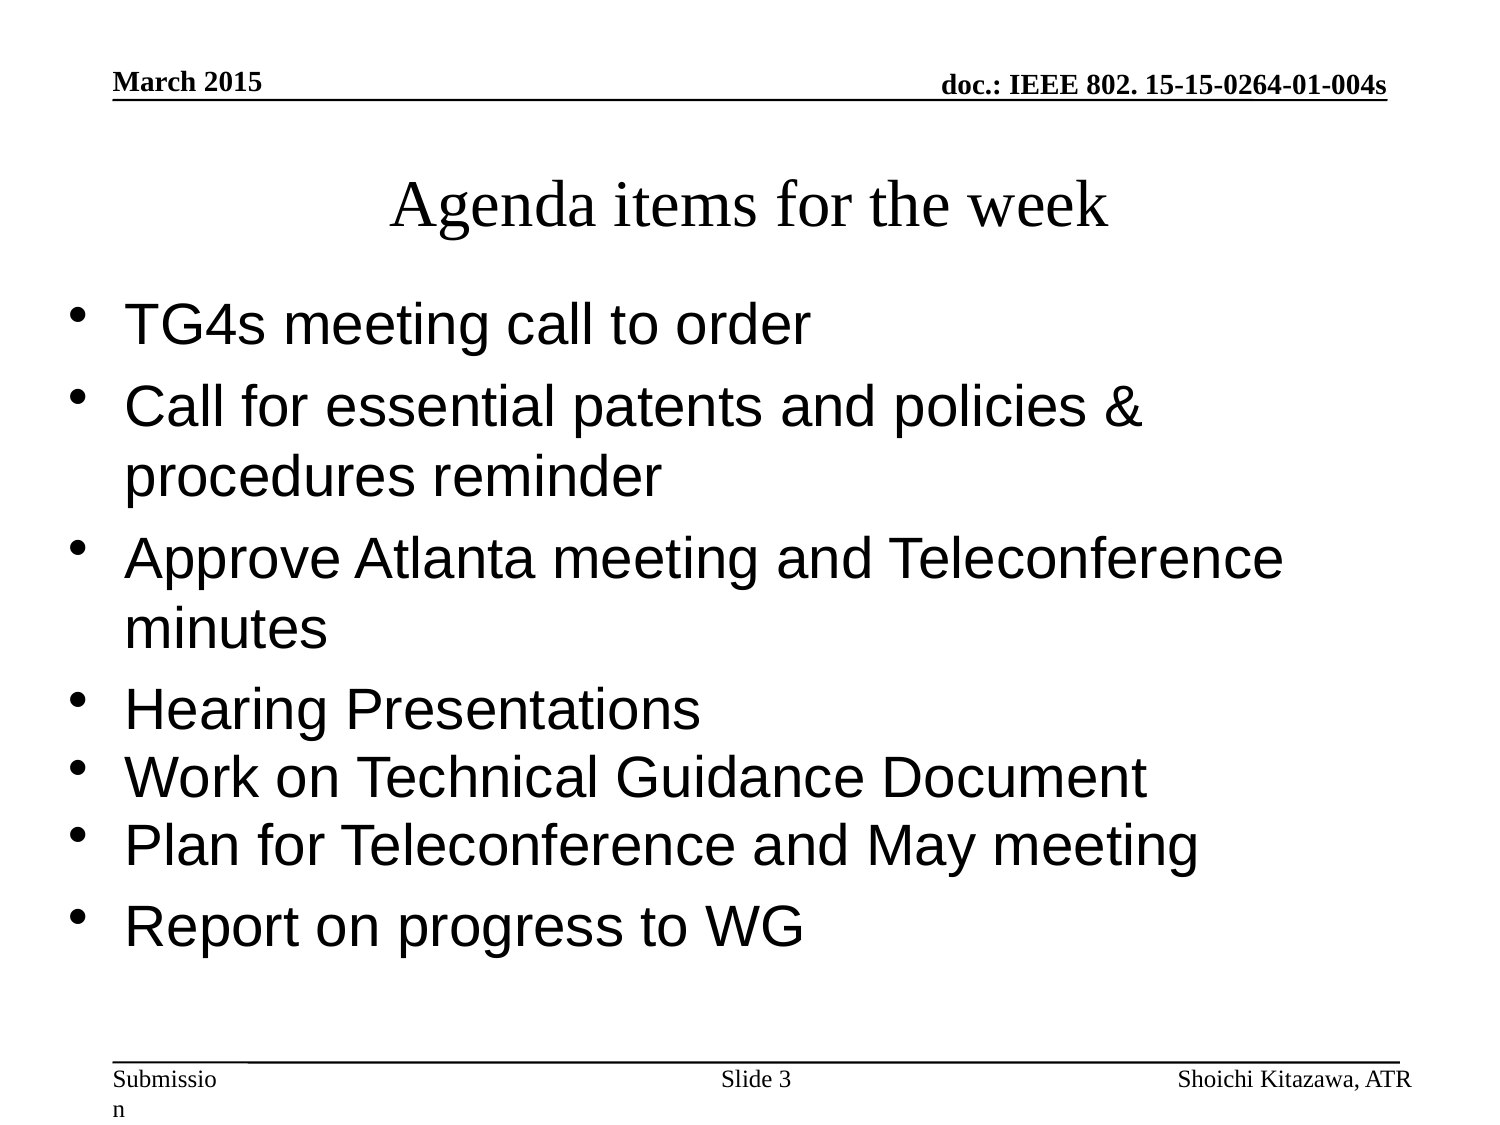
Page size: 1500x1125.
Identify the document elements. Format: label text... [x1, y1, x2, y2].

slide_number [112, 62, 375, 98]
footer Shoichi Kitazawa, ATR [900, 1062, 1413, 1093]
list TG4s meeting call to order Call for essential patents and policies & procedures reminder Approve Atlanta meeting and Teleconference minutes Hearing Presentations Work on Technical Guidance Document Plan for Teleconference and May meeting Report on progress to WG [52, 278, 1448, 1001]
slide_number Slide 3 [712, 1062, 800, 1093]
title Agenda items for the week [112, 112, 1388, 278]
